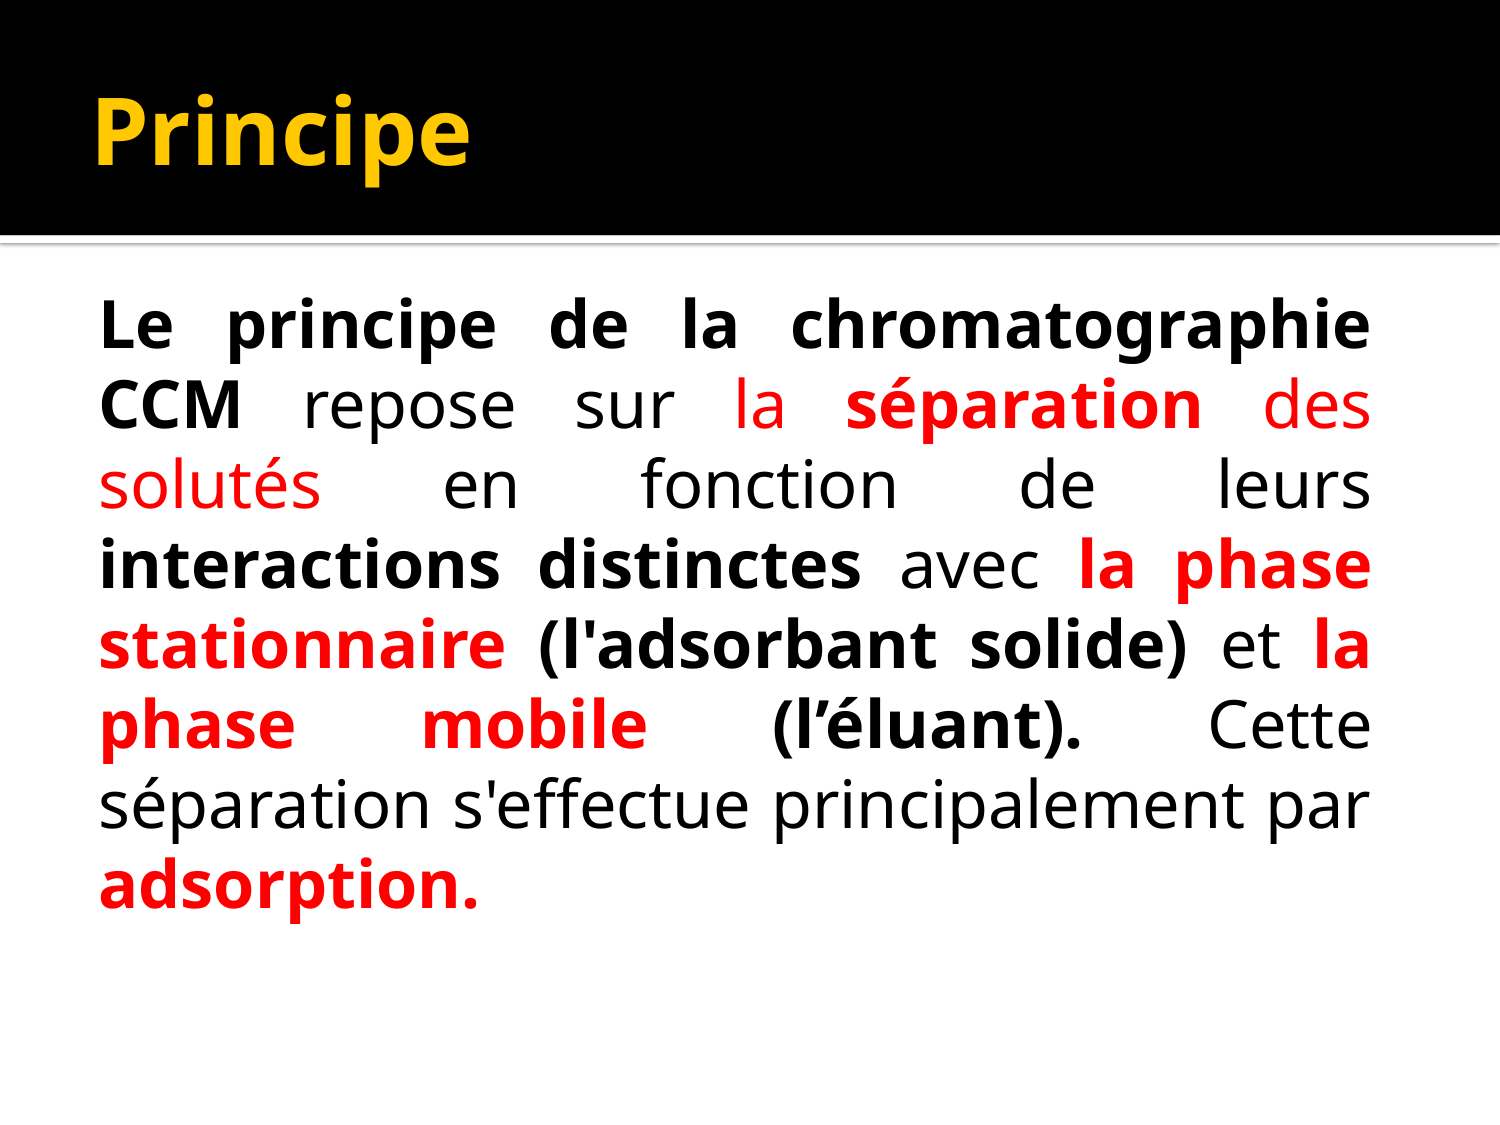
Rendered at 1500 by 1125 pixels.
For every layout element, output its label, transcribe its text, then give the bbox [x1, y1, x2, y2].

list Le principe de la chromatographie CCM repose sur la séparation des solutés en fonction de leurs interactions distinctes avec la phase stationnaire (l'adsorbant solide) et la phase mobile (l’éluant). Cette séparation s'effectue principalement par adsorption. [69, 267, 1388, 1100]
title Principe [75, 25, 1425, 231]
